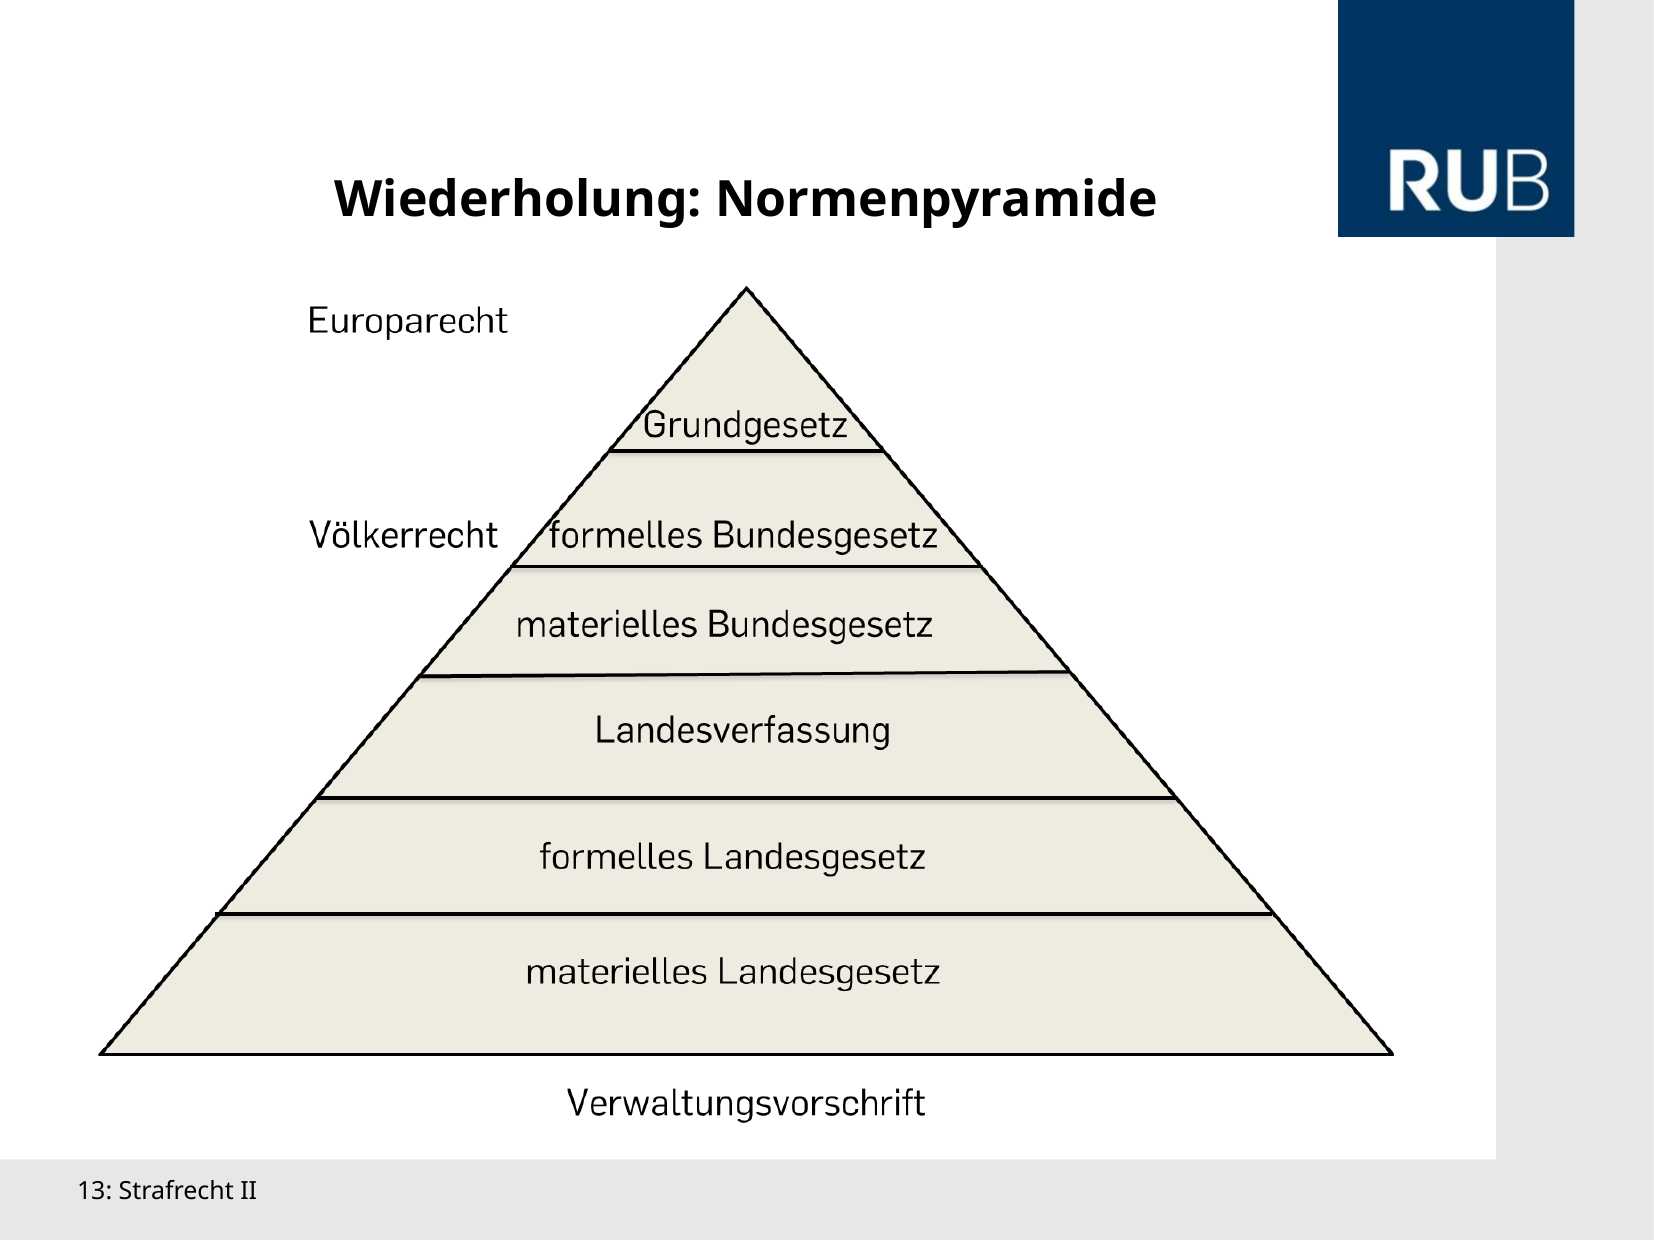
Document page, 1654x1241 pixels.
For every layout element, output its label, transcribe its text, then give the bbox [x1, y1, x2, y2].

picture [98, 283, 1394, 1145]
text_box Wiederholung: Normenpyramide [319, 159, 1173, 235]
text_box 13: Strafrecht II [62, 1167, 691, 1212]
picture [1338, 0, 1575, 237]
